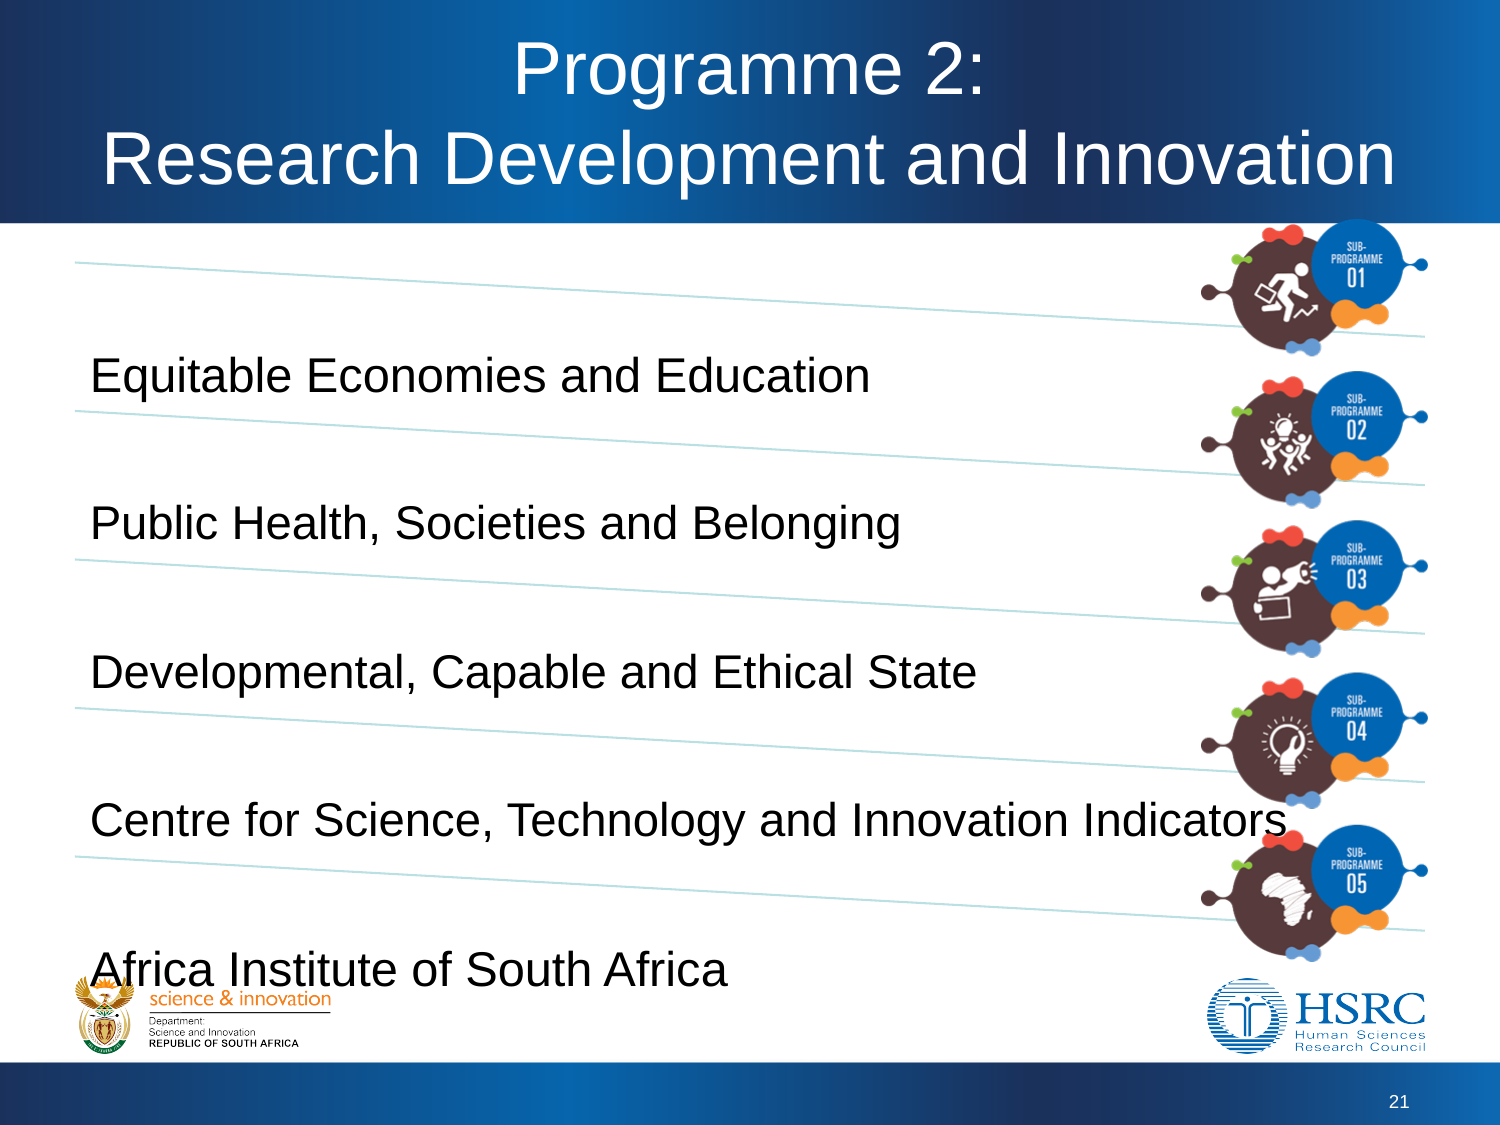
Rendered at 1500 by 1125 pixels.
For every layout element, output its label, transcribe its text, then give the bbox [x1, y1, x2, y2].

picture [75, 1005, 337, 1054]
title Programme 2: Research Development and Innovation [75, 15, 1425, 204]
slide_number 21 [1074, 1082, 1425, 1106]
picture [0, 0, 1500, 962]
picture [1207, 1005, 1425, 1054]
picture [0, 1059, 1500, 1125]
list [74, 262, 1425, 1005]
